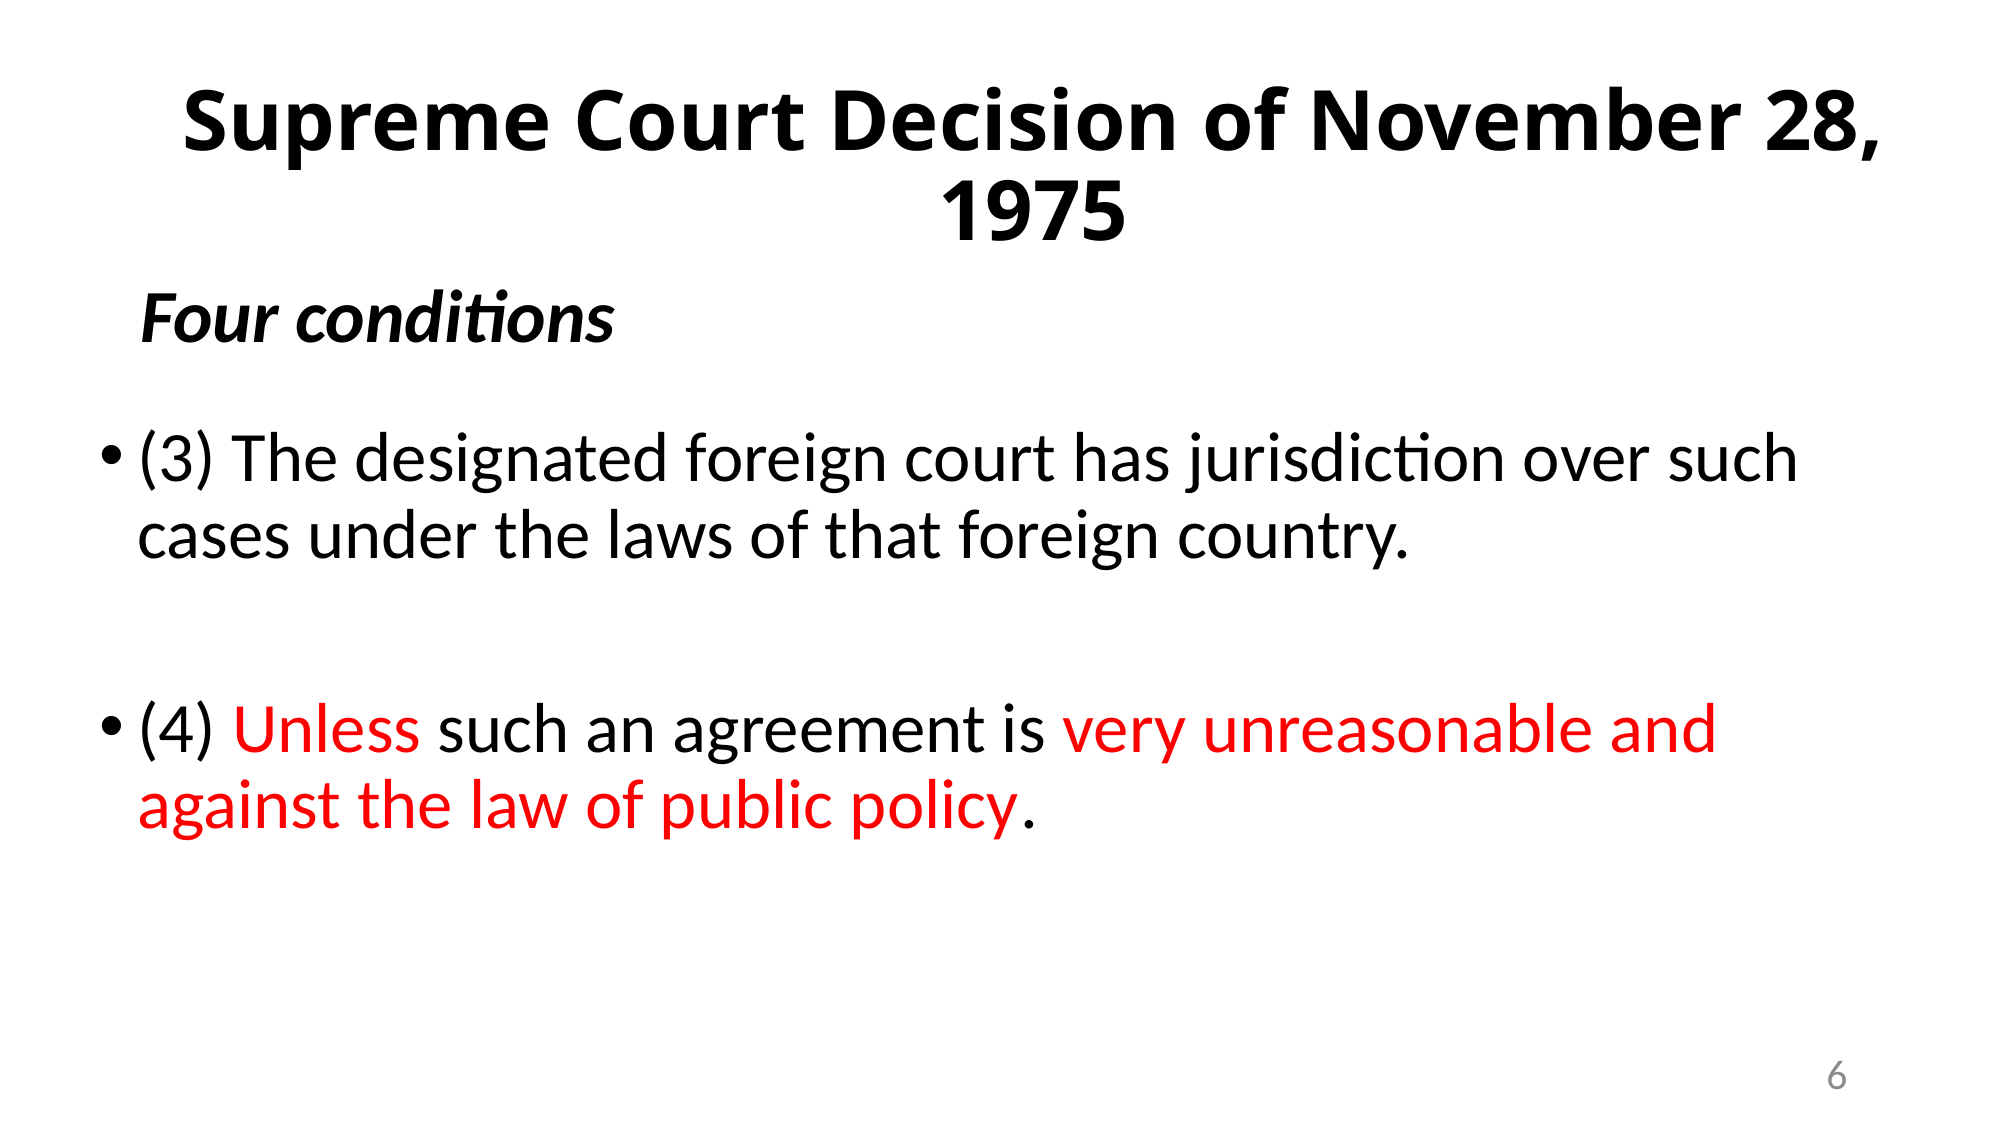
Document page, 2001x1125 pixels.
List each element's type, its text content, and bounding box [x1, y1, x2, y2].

list (3) The designated foreign court has jurisdiction over such cases under the laws of that foreign country. (4) Unless such an agreement is very unreasonable and against the law of public policy. [84, 413, 1919, 1030]
text_box Four conditions [125, 260, 631, 366]
title Supreme Court Decision of November 28, 1975 [137, 59, 1930, 278]
slide_number 6 [1412, 1042, 1863, 1103]
